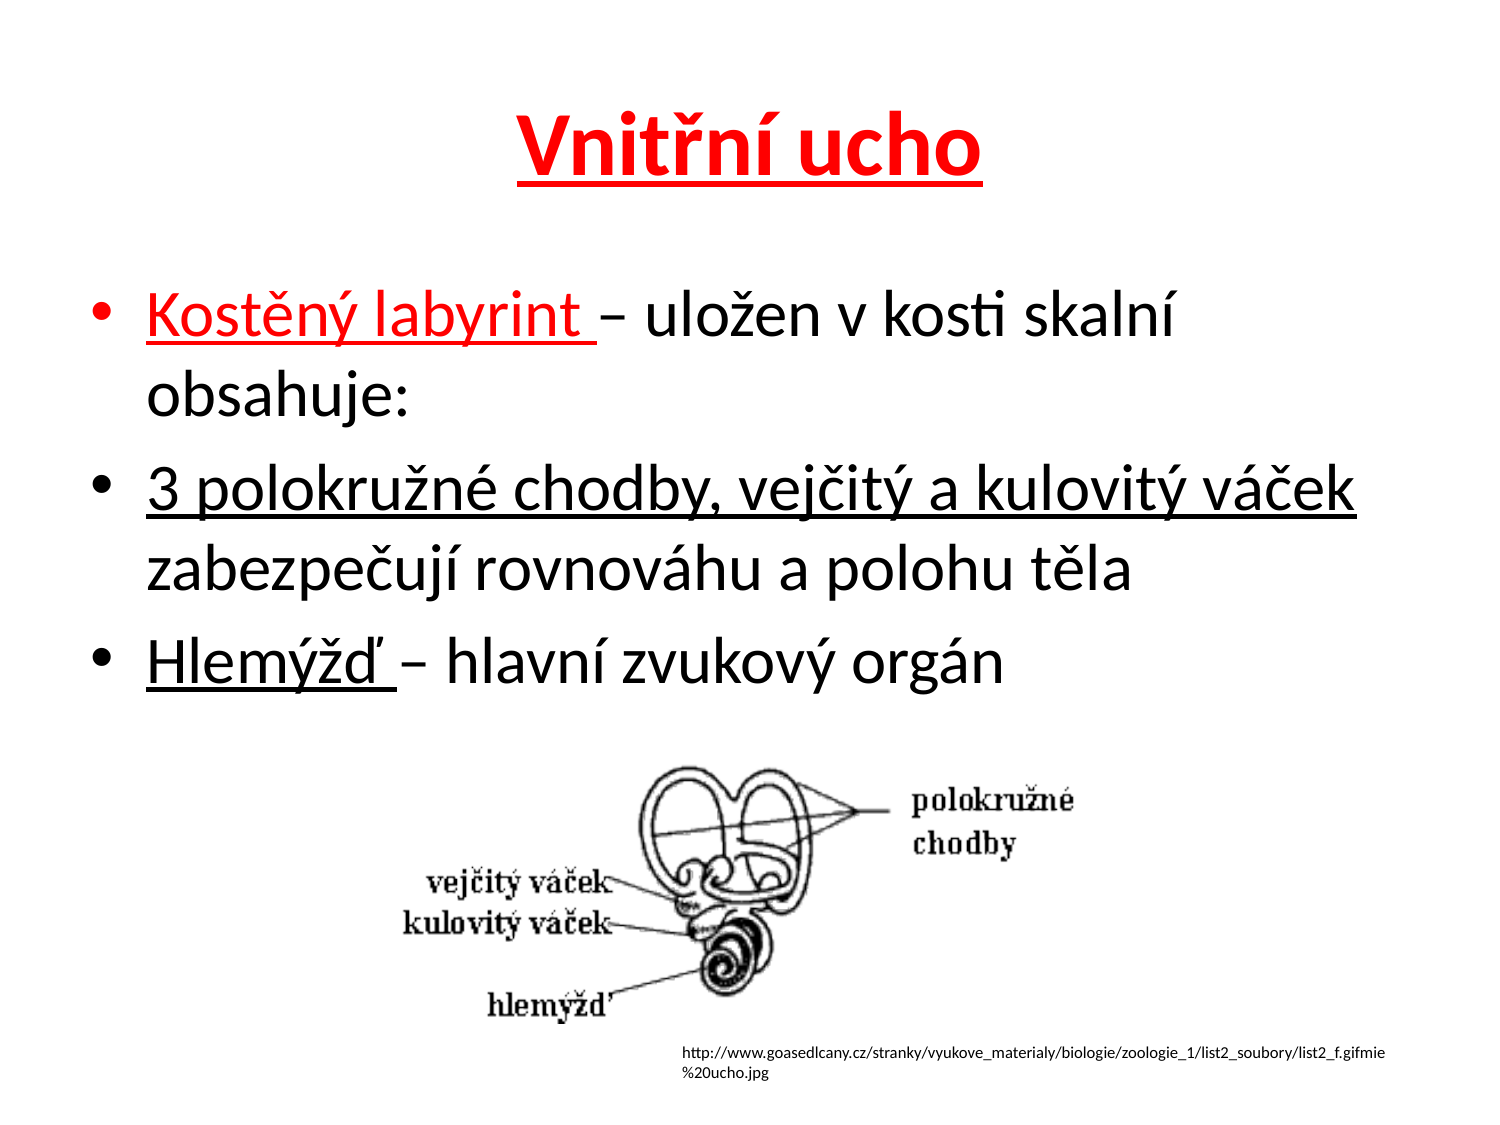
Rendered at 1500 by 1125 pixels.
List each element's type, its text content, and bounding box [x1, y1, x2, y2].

picture [383, 762, 1081, 1024]
list Kostěný labyrint – uložen v kosti skalní obsahuje: 3 polokružné chodby, vejčitý a kulovitý váček zabezpečují rovnováhu a polohu těla Hlemýžď – hlavní zvukový orgán [75, 262, 1425, 1005]
title Vnitřní ucho [75, 45, 1425, 233]
text_box http://www.goasedlcany.cz/stranky/vyukove_materialy/biologie/zoologie_1/list2_soubory/list2_f.gifmie%20ucho.jpg [667, 1034, 1418, 1090]
